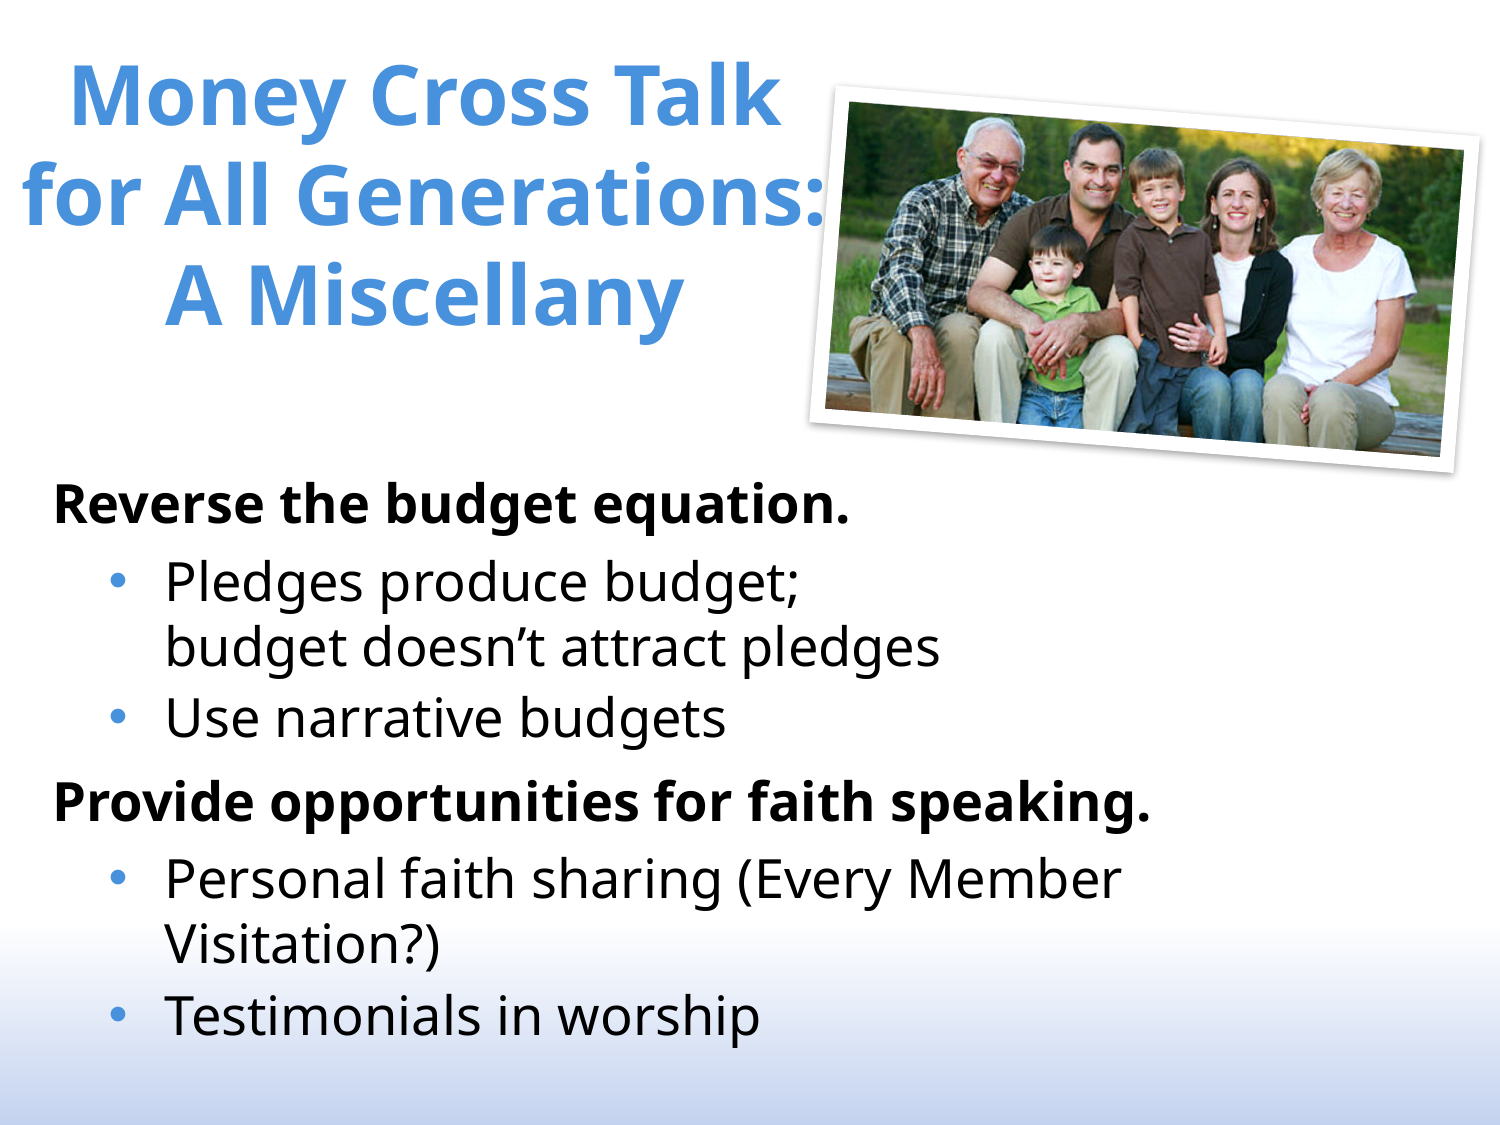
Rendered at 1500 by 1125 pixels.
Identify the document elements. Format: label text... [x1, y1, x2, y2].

text_box Reverse the budget equation. Pledges produce budget; budget doesn’t attract pledges Use narrative budgets Provide opportunities for faith speaking. Personal faith sharing (Every Member Visitation?) Testimonials in worship [37, 462, 1425, 1054]
picture [826, 102, 1464, 457]
text_box Money Cross Talk for All Generations: A Miscellany [0, 34, 850, 350]
